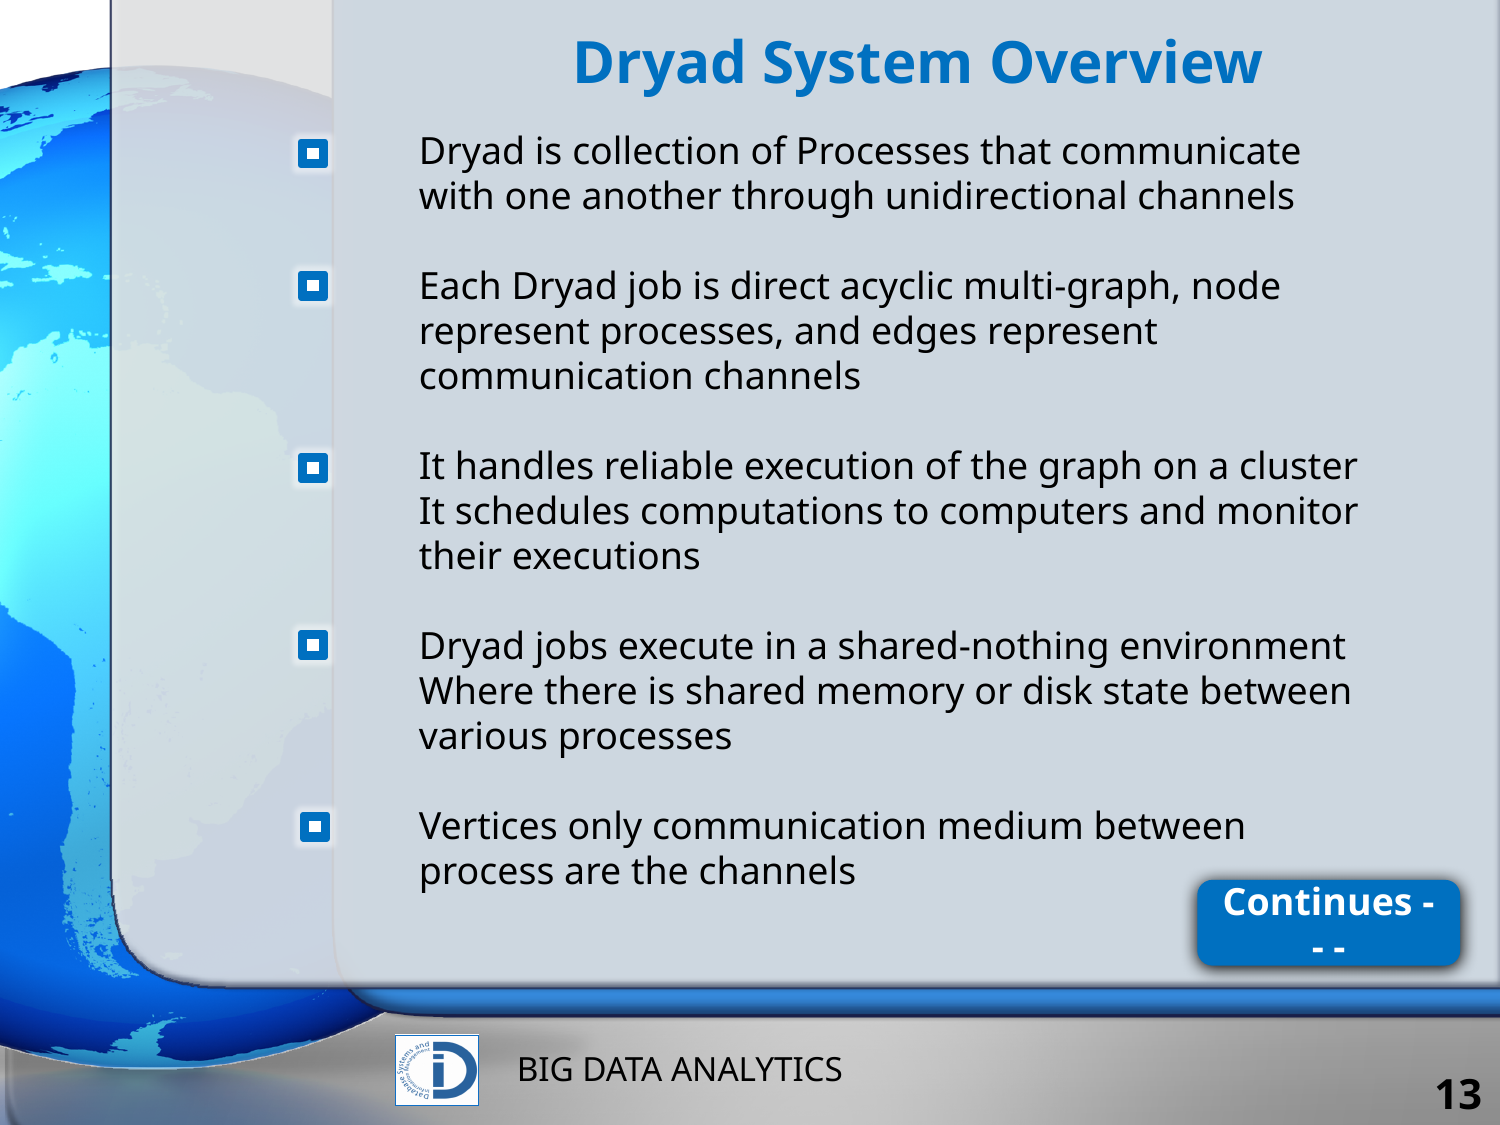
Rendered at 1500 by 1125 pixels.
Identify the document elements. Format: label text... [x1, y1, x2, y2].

picture [0, 0, 1500, 1125]
title Dryad System Overview [336, 7, 1500, 101]
text_box [297, 809, 333, 845]
text_box [298, 453, 328, 483]
text_box [295, 268, 331, 304]
text_box [298, 271, 328, 301]
text_box [295, 450, 331, 486]
text_box BIG DATA ANALYTICS [501, 1017, 1022, 1118]
text_box Dryad is collection of Processes that communicate with one another through unidirectional channels Each Dryad job is direct acyclic multi-graph, node represent processes, and edges represent communication channels It handles reliable execution of the graph on a cluster It schedules computations to computers and monitor their executions Dryad jobs execute in a shared-nothing environment Where there is shared memory or disk state between various processes Vertices only communication medium between process are the channels [253, 101, 1500, 917]
text_box Continues - - - [1197, 879, 1461, 966]
text_box [298, 139, 328, 168]
text_box [300, 812, 330, 842]
text_box 13 [1417, 1066, 1500, 1120]
text_box [295, 136, 331, 171]
